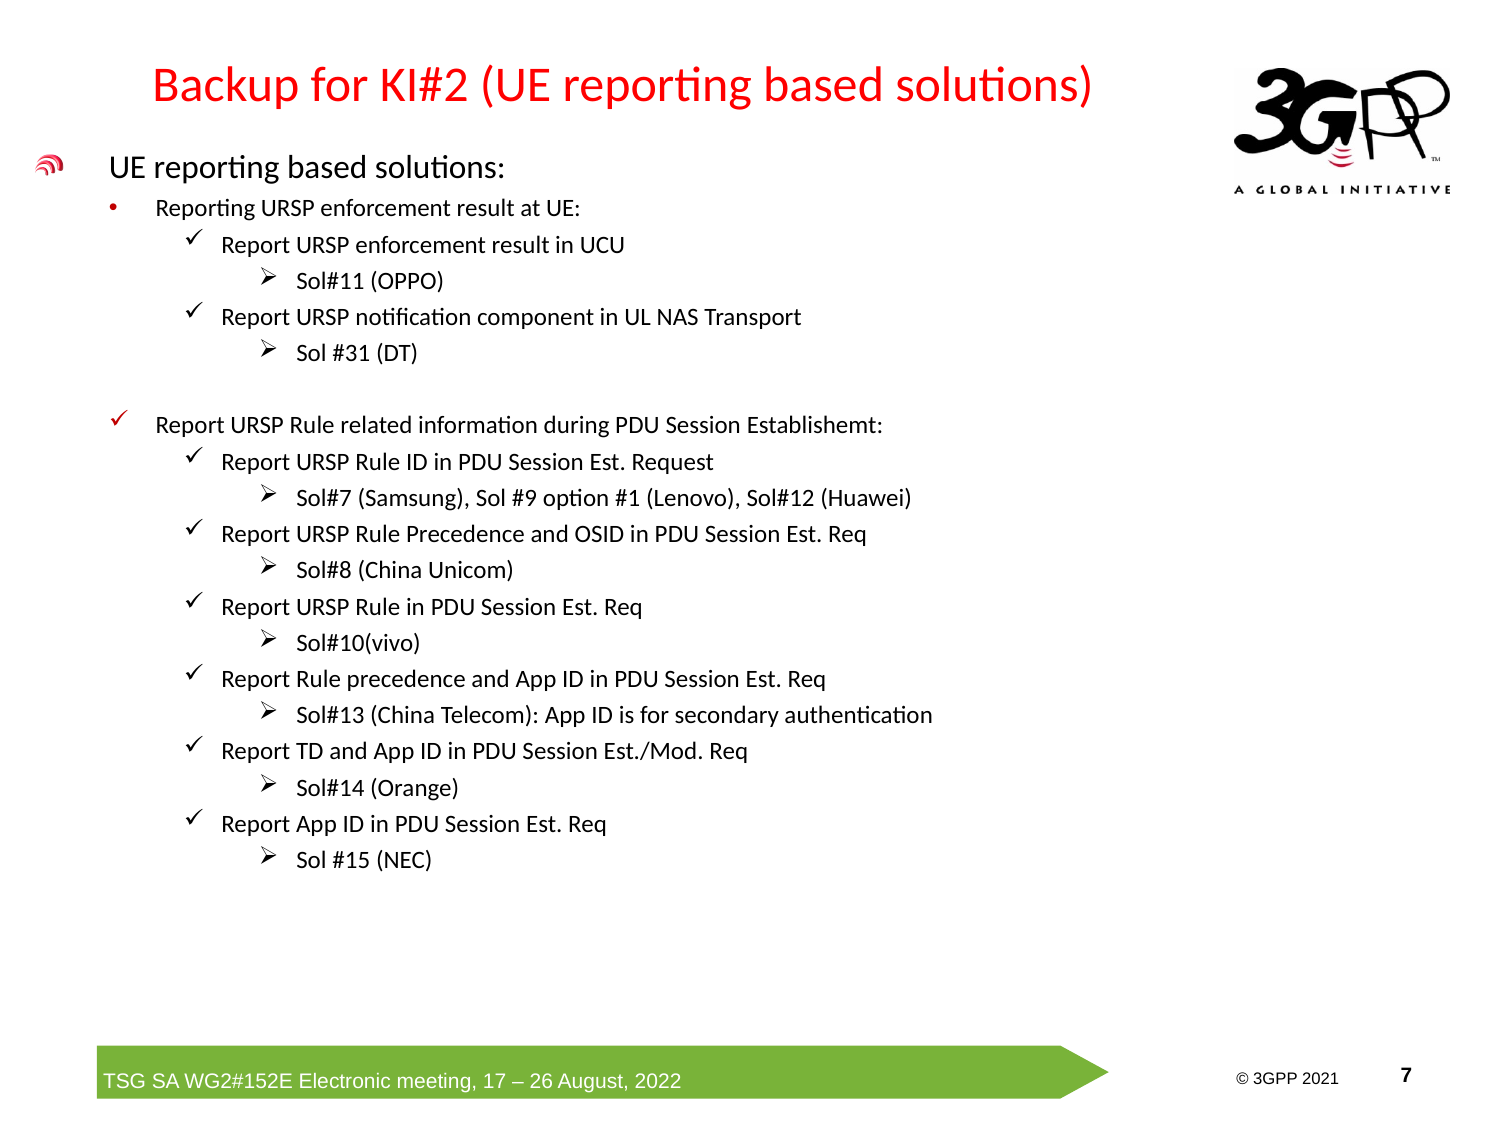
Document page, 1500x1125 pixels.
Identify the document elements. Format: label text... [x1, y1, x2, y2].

picture [33, 153, 58, 178]
title Backup for KI#2 (UE reporting based solutions) [18, 24, 1228, 139]
text_box UE reporting based solutions: Reporting URSP enforcement result at UE: Report URSP enforcement result in UCU Sol#11 (OPPO) Report URSP notification component in UL NAS Transport Sol #31 (DT) Report URSP Rule related information during PDU Session Establishemt: Report URSP Rule ID in PDU Session Est. Request Sol#7 (Samsung), Sol #9 option #1 (Lenovo), Sol#12 (Huawei) Report URSP Rule Precedence and OSID in PDU Session Est. Req Sol#8 (China Unicom) Report URSP Rule in PDU Session Est. Req Sol#10(vivo) Report Rule precedence and App ID in PDU Session Est. Req Sol#13 (China Telecom): App ID is for secondary authentication Report TD and App ID in PDU Session Est./Mod. Req Sol#14 (Orange) Report App ID in PDU Session Est. Req Sol #15 (NEC) [19, 138, 1438, 1040]
picture [1234, 68, 1450, 194]
